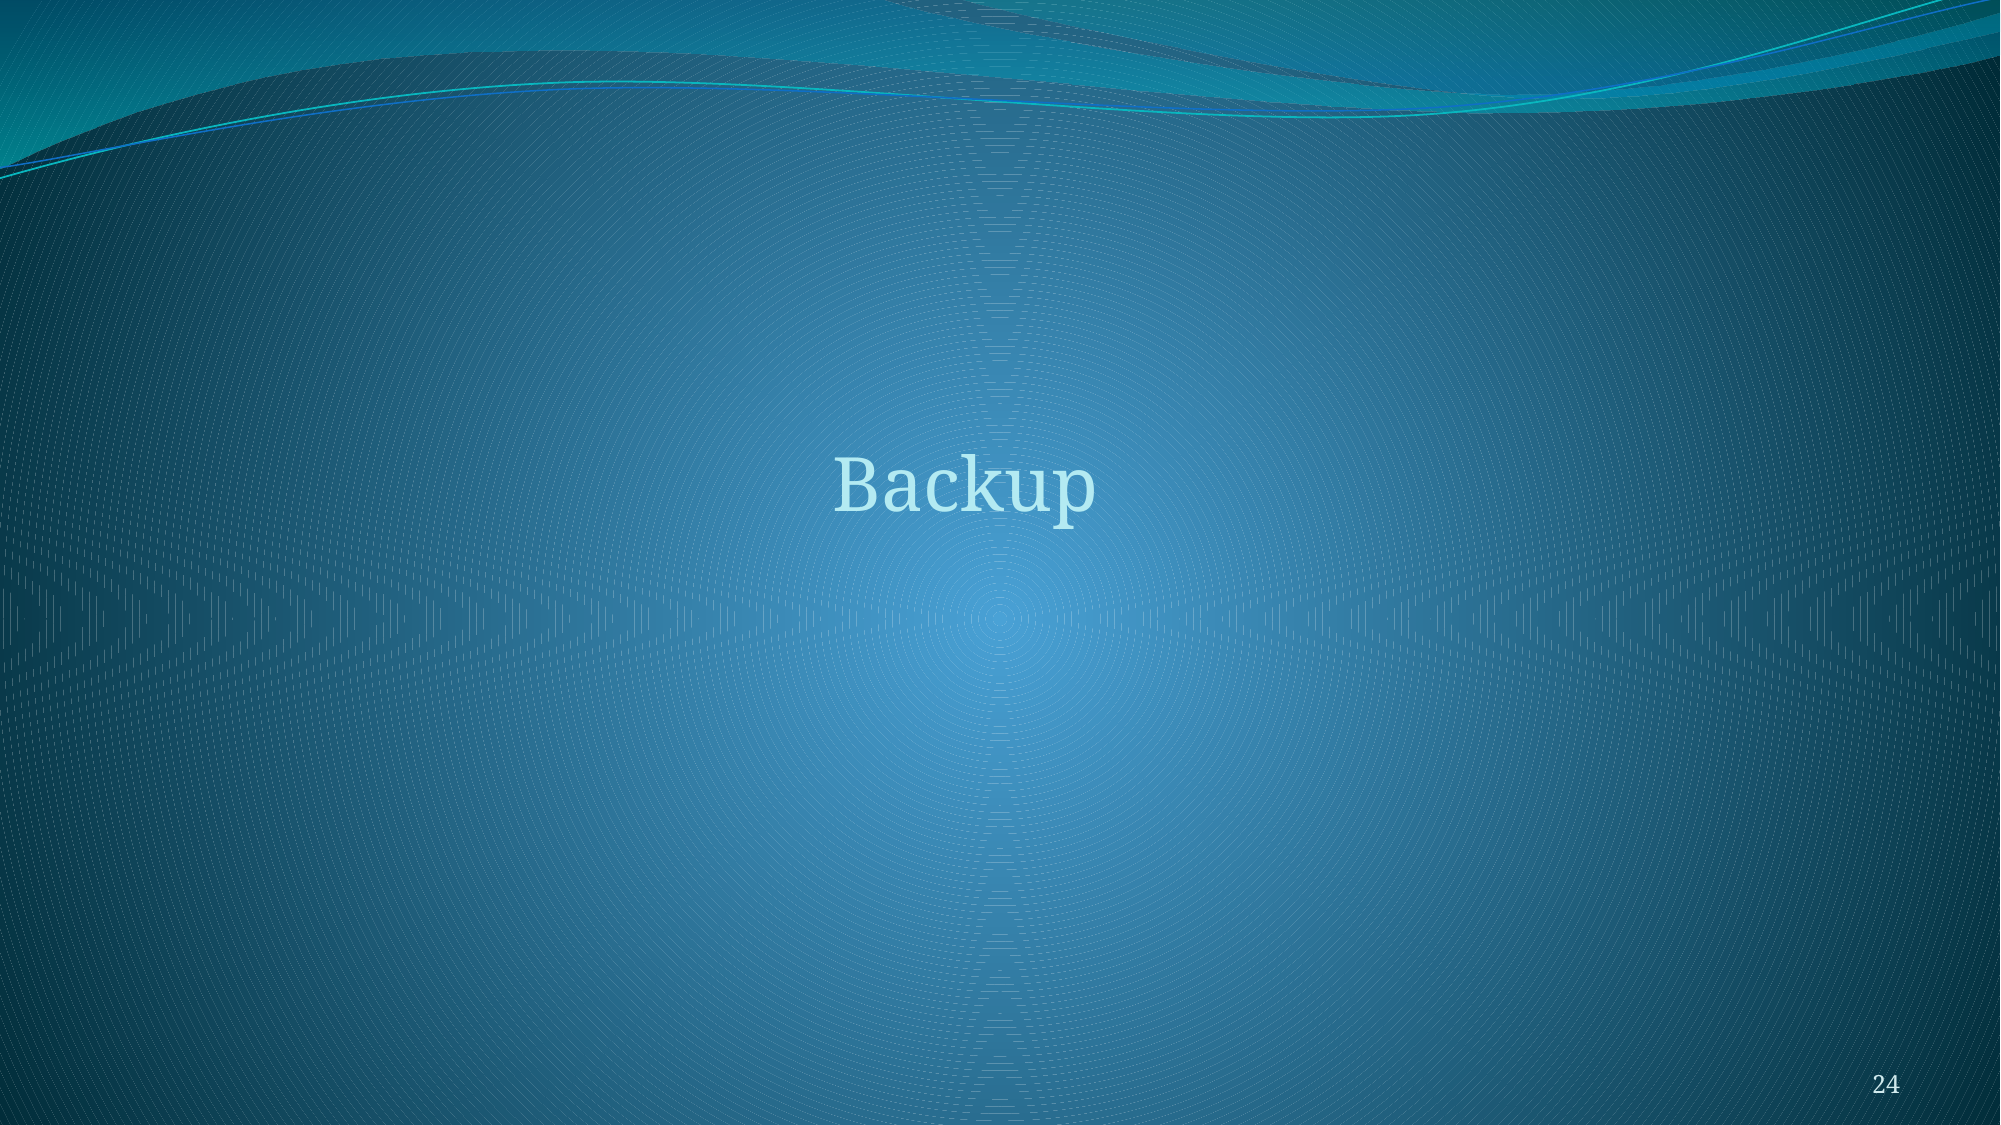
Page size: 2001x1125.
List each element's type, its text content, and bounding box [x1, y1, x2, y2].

slide_number 24 [1733, 1042, 1900, 1103]
list Backup [115, 262, 1816, 1063]
